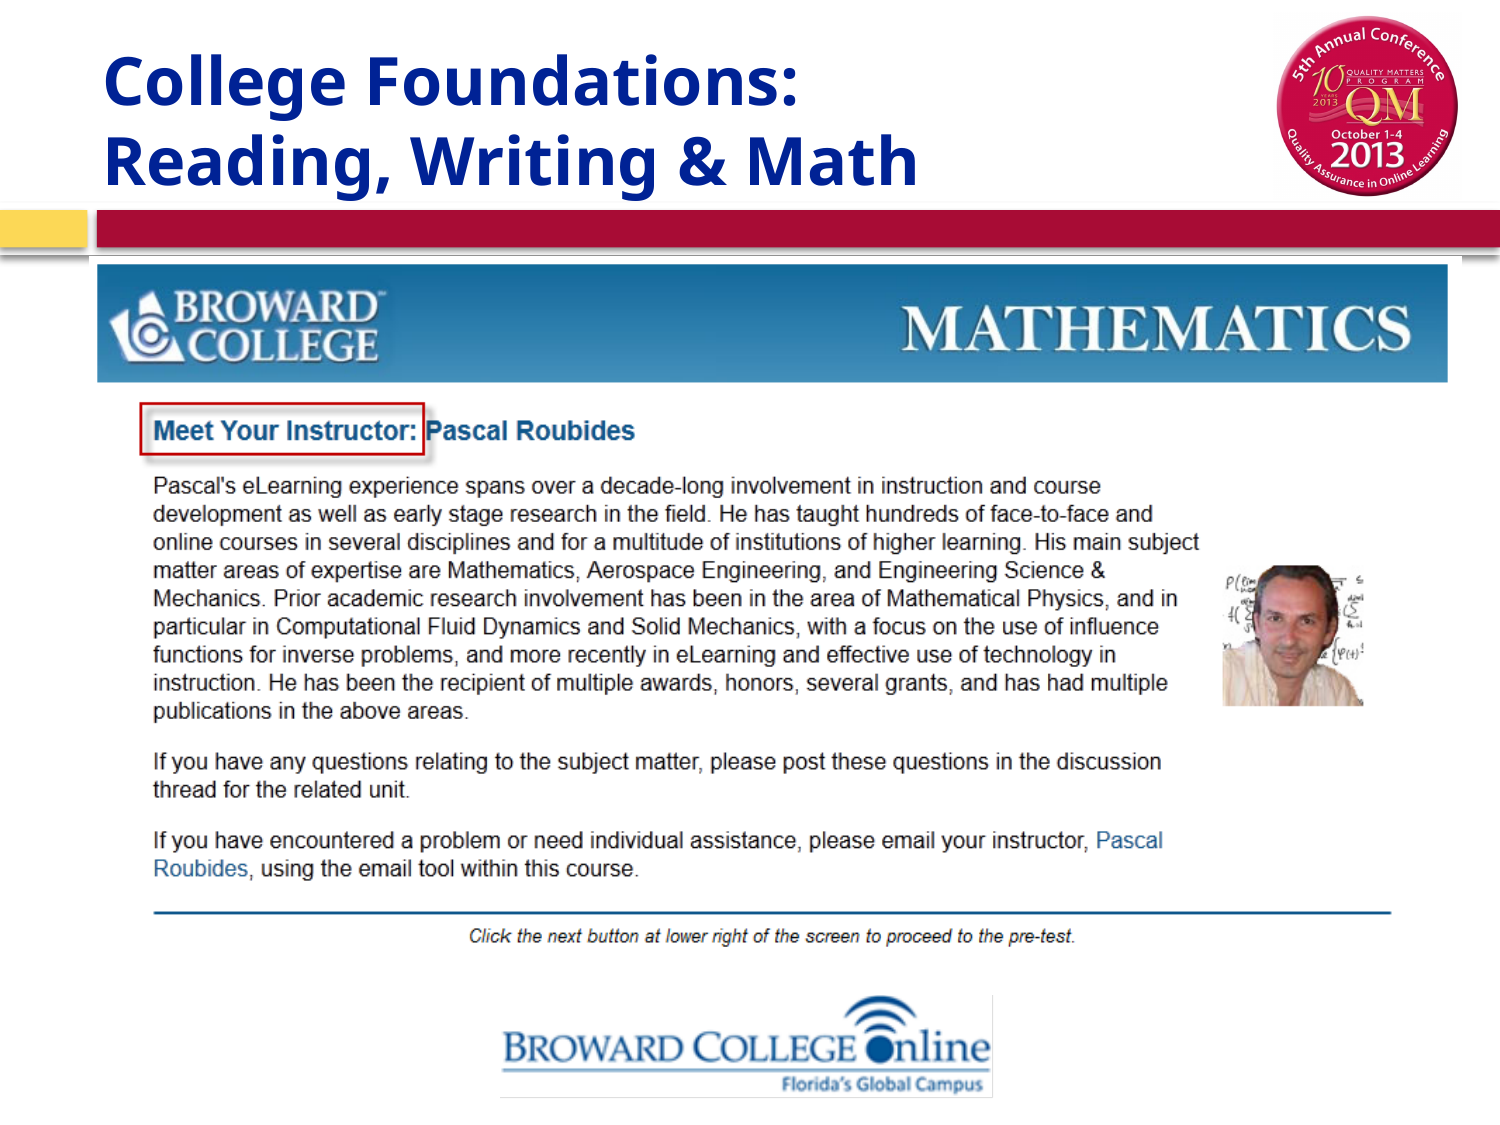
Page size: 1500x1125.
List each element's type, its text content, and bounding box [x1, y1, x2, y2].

picture [1272, 12, 1462, 201]
picture [89, 256, 1462, 961]
title College Foundations: Reading, Writing & Math [87, 37, 1267, 200]
picture [499, 994, 995, 1100]
